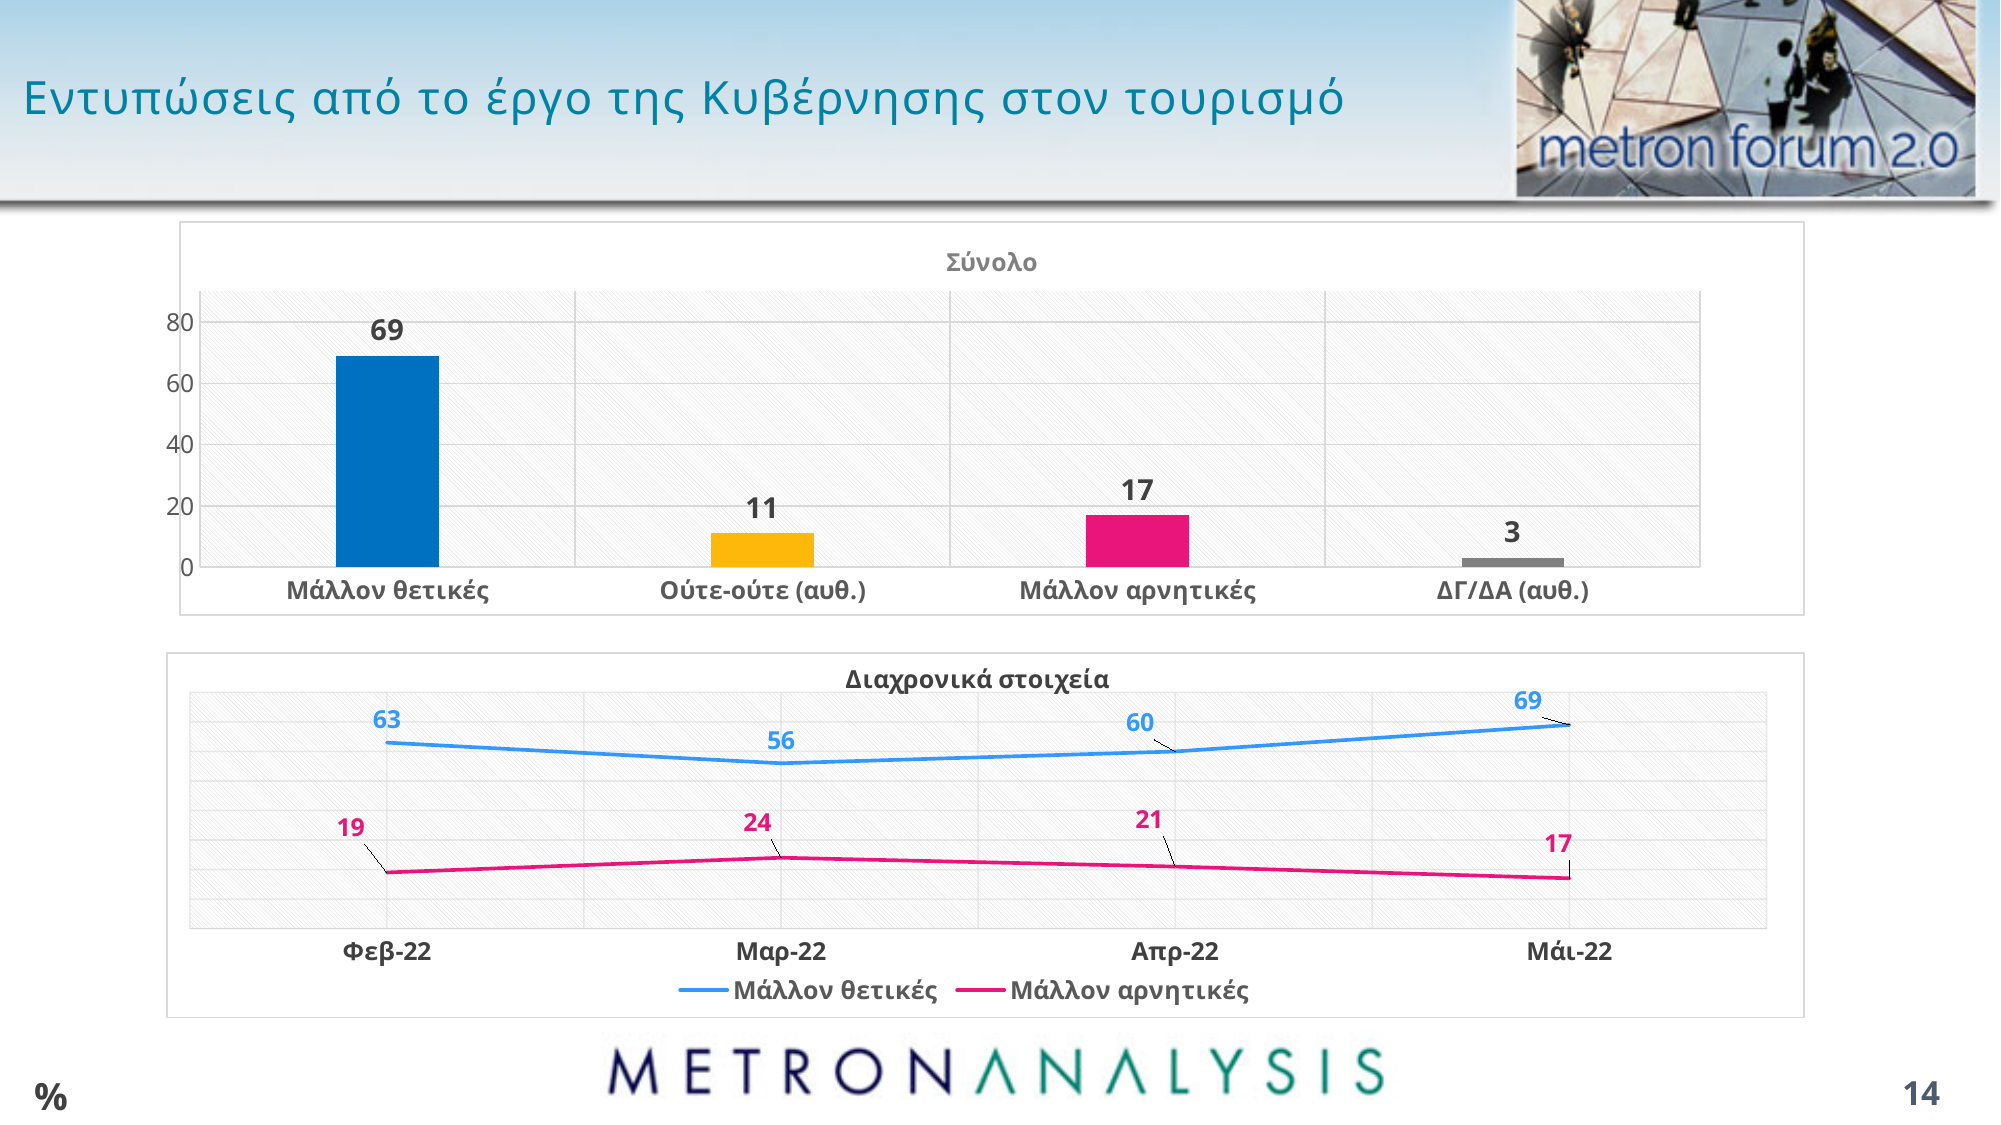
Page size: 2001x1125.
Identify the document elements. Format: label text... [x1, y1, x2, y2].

text_box % [19, 1065, 126, 1125]
slide_number 14 [1842, 1065, 2000, 1125]
title Εντυπώσεις από το έργο της Κυβέρνησης στον τουρισμό [7, 7, 1378, 185]
chart [165, 220, 1806, 616]
picture [0, 0, 2001, 1125]
chart [165, 652, 1806, 1019]
